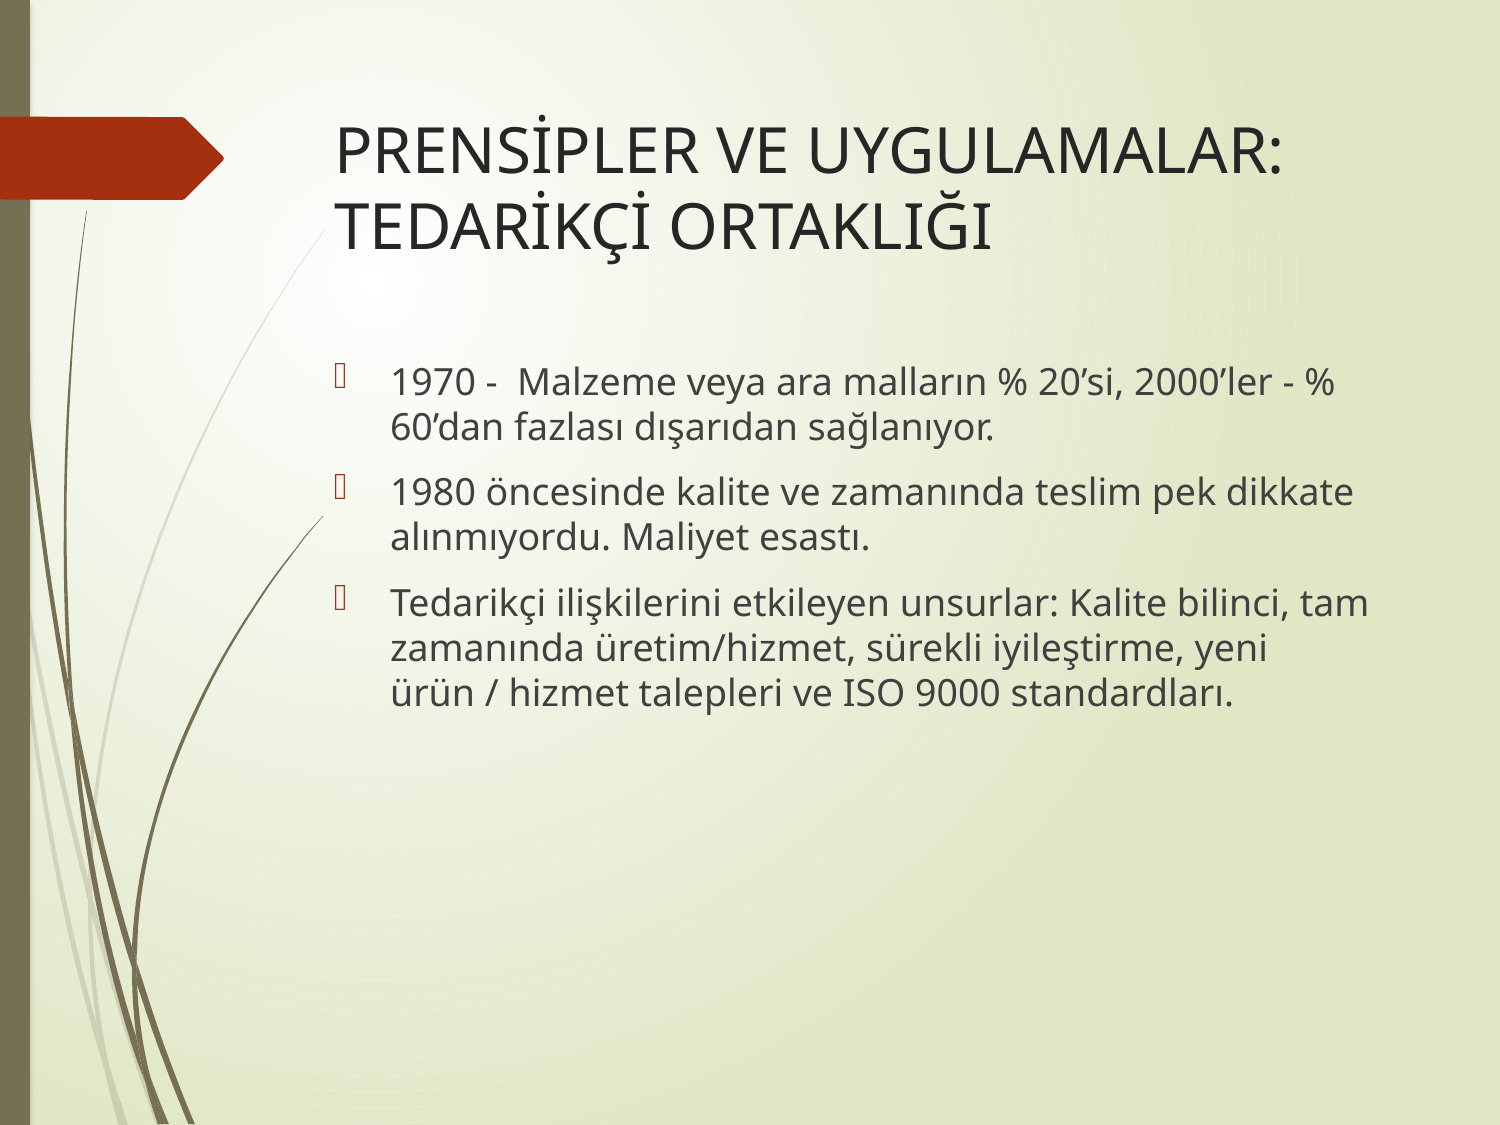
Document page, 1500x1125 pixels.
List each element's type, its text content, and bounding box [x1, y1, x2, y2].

title PRENSİPLER VE UYGULAMALAR: TEDARİKÇİ ORTAKLIĞI [319, 102, 1400, 313]
list 1970 - Malzeme veya ara malların % 20’si, 2000’ler - % 60’dan fazlası dışarıdan sağlanıyor. 1980 öncesinde kalite ve zamanında teslim pek dikkate alınmıyordu. Maliyet esastı. Tedarikçi ilişkilerini etkileyen unsurlar: Kalite bilinci, tam zamanında üretim/hizmet, sürekli iyileştirme, yeni ürün / hizmet talepleri ve ISO 9000 standardları. [318, 350, 1400, 970]
